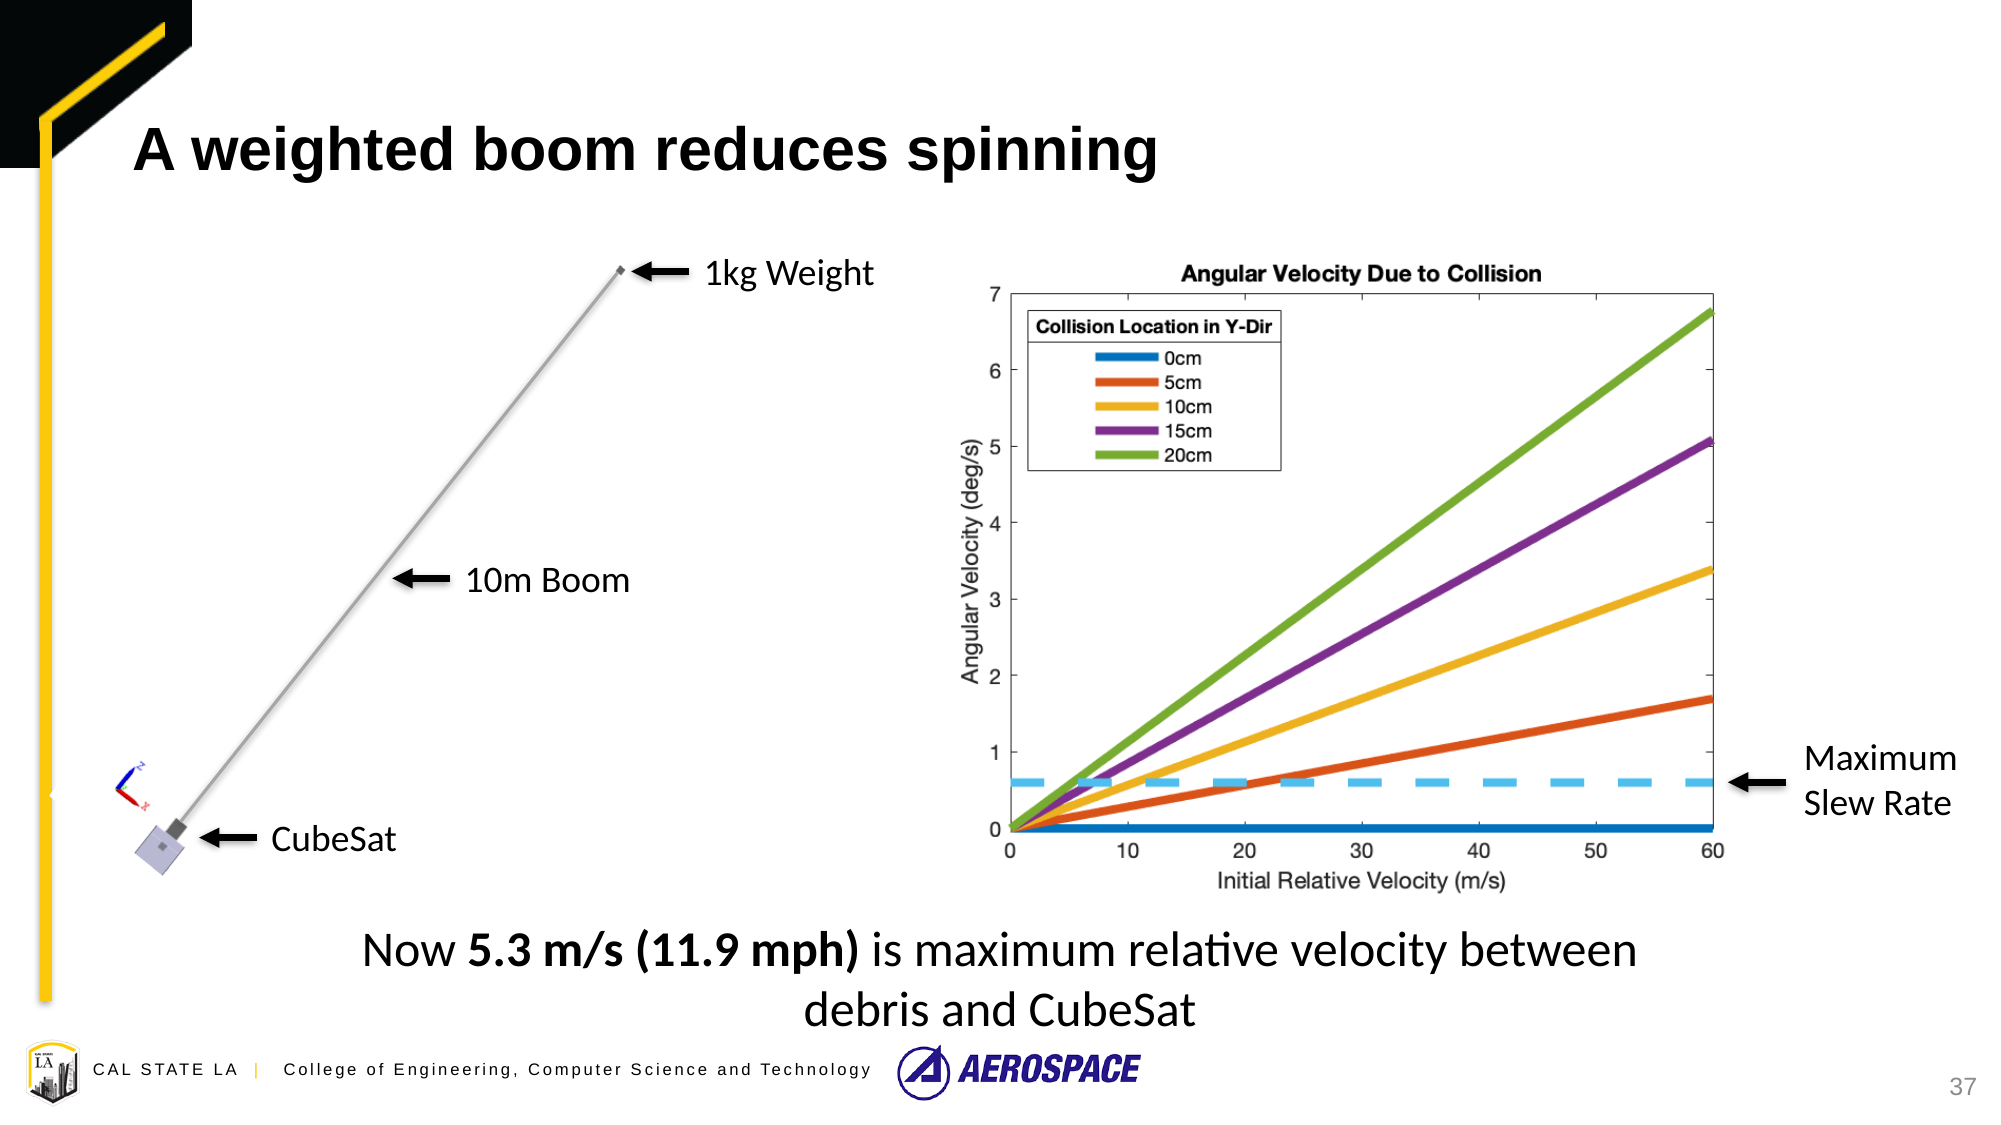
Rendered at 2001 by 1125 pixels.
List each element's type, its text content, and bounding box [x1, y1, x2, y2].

picture [17, 1032, 88, 1107]
picture [0, 0, 192, 168]
picture [50, 636, 177, 896]
text_box Maximum Slew Rate [1796, 725, 1978, 831]
text_box Now 5.3 m/s (11.9 mph) is maximum relative velocity between debris and CubeSat [326, 908, 1674, 1044]
picture [897, 1044, 1141, 1104]
picture [951, 250, 1793, 899]
title A weighted boom reduces spinning [117, 51, 1898, 240]
slide_number 37 [1525, 1055, 1993, 1116]
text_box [177, 158, 951, 937]
